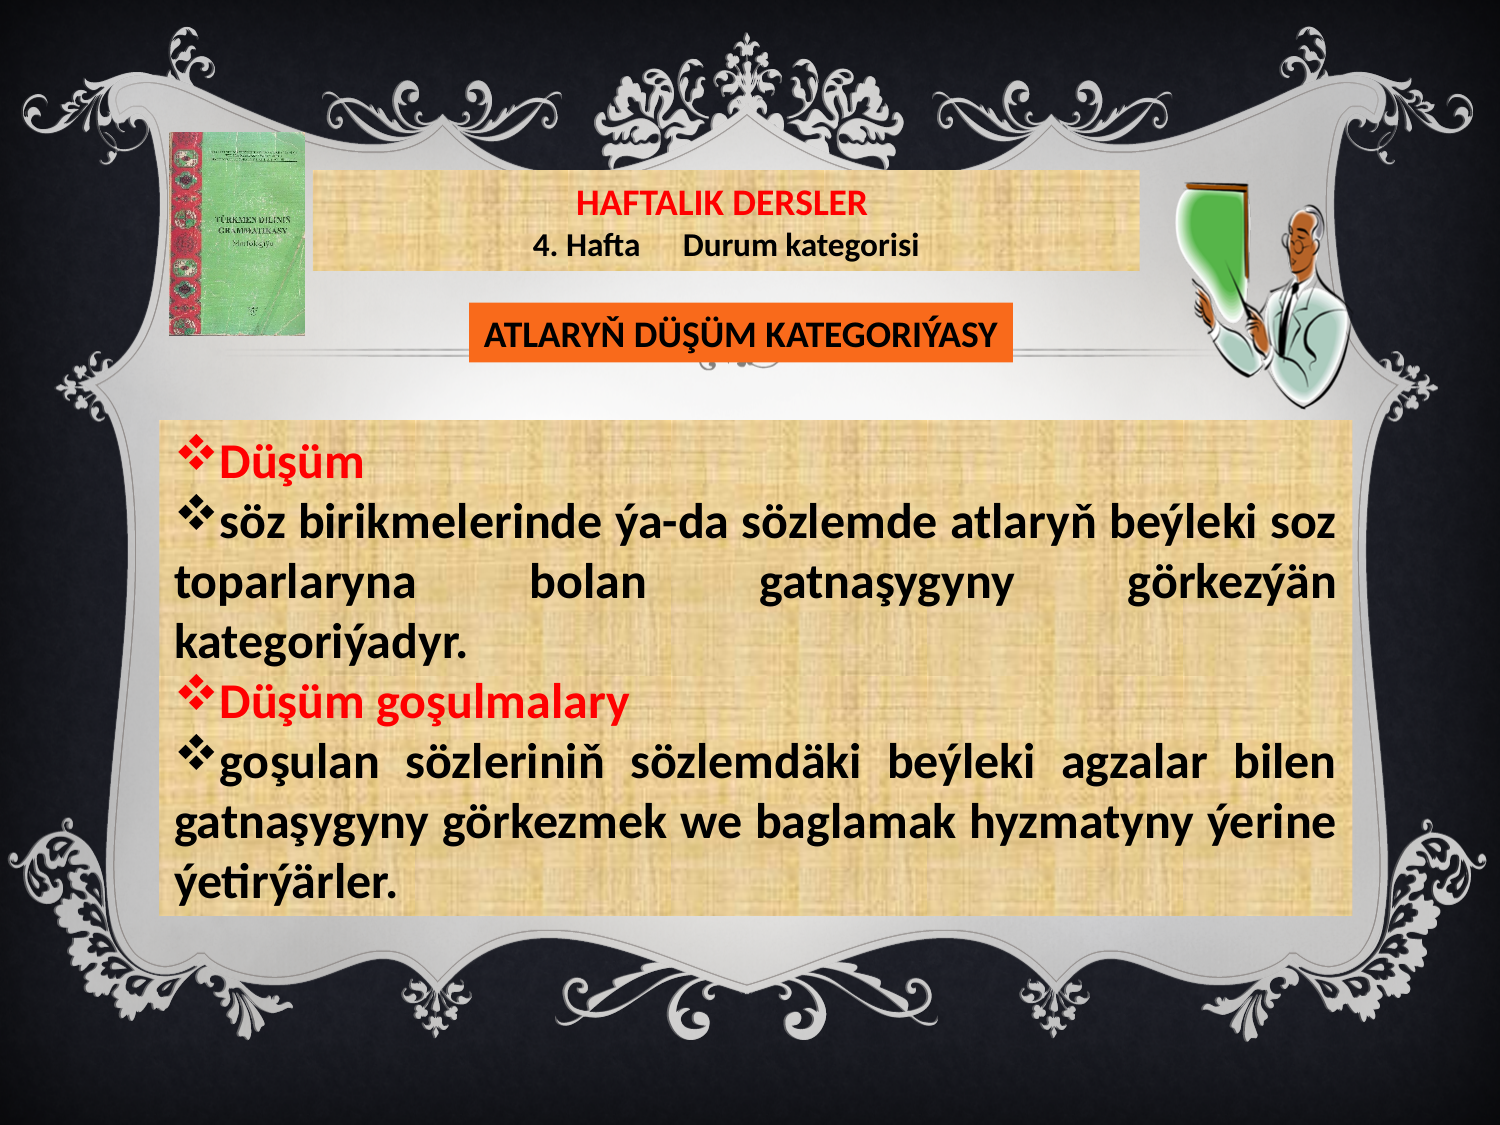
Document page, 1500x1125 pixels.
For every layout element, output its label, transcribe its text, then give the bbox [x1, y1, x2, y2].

text_box HAFTALIK DERSLER 4. Hafta Durum kategorisi [312, 170, 1140, 271]
text_box Düşüm söz birikmelerinde ýa-da sözlemde atlaryň beýleki soz toparlaryna bolan gatnaşygyny görkezýän kategoriýadyr. Düşüm goşulmalary goşulan sözleriniň sözlemdäki beýleki agzalar bilen gatnaşygyny görkezmek we baglamak hyzmatyny ýerine ýetirýärler. [159, 420, 1353, 916]
text_box ATLARYŇ DÜŞÜM KATEGORIÝASY [469, 302, 1013, 363]
picture [0, 0, 1500, 1125]
